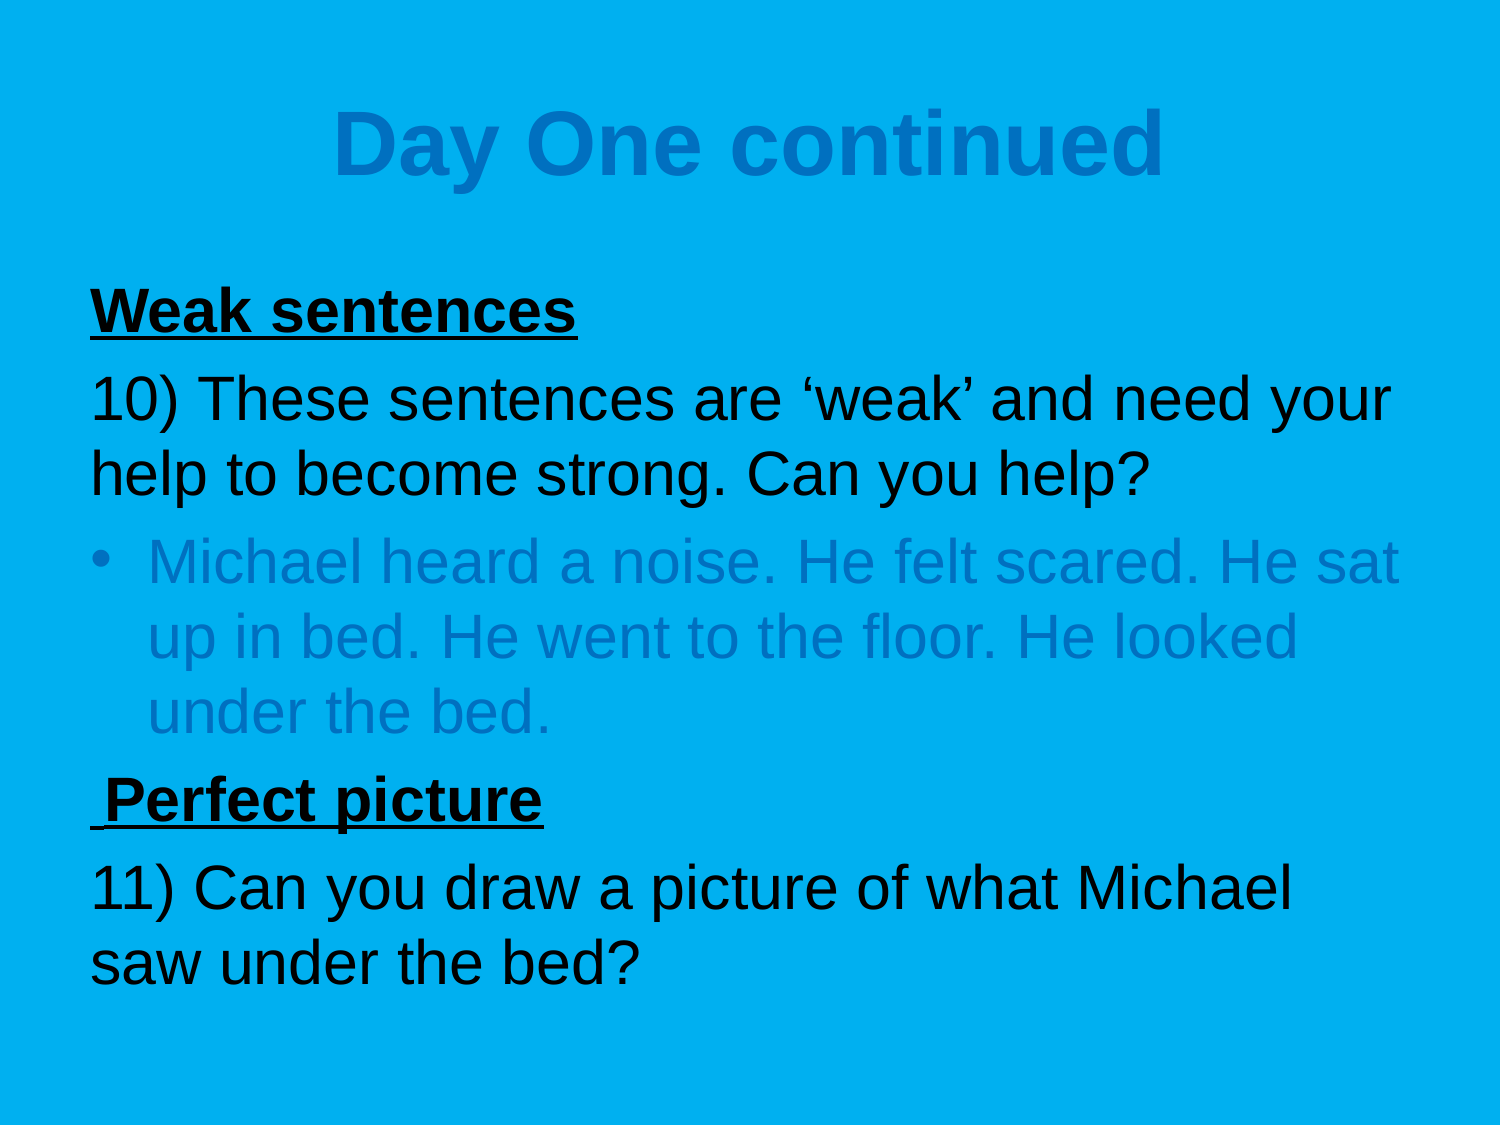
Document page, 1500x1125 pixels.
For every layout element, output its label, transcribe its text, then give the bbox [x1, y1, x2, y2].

list Weak sentences 10) These sentences are ‘weak’ and need your help to become strong. Can you help? Michael heard a noise. He felt scared. He sat up in bed. He went to the floor. He looked under the bed. Perfect picture 11) Can you draw a picture of what Michael saw under the bed? [75, 262, 1425, 1005]
title Day One continued [75, 45, 1425, 233]
